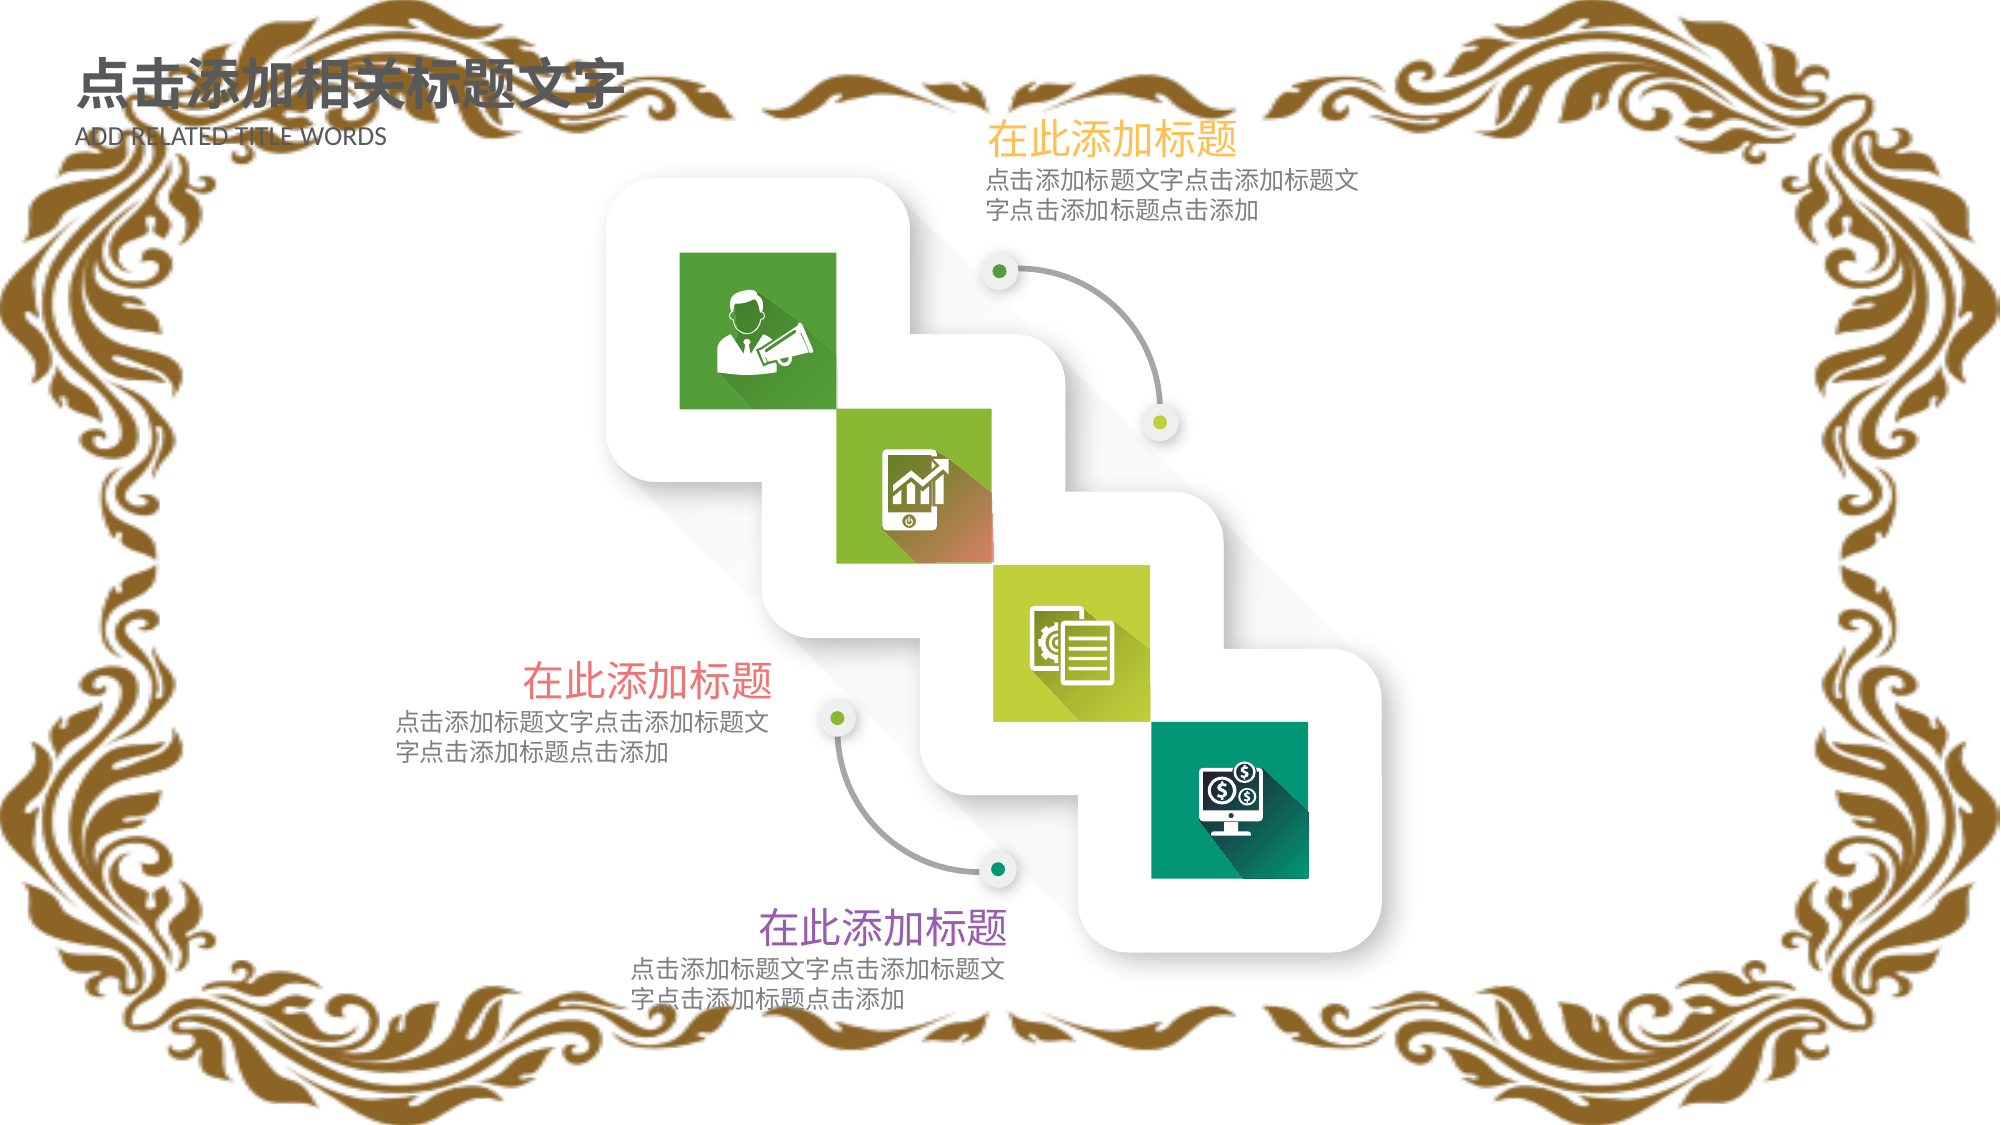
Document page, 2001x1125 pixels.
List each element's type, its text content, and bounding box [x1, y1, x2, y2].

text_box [717, 284, 838, 409]
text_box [873, 252, 1179, 555]
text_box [970, 105, 1386, 233]
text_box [882, 449, 993, 563]
picture [0, 0, 2000, 1125]
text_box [380, 647, 790, 775]
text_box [1029, 605, 1151, 721]
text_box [605, 178, 1382, 953]
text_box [1199, 761, 1309, 879]
text_box 点击添加相关标题文字 [60, 41, 644, 123]
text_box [818, 585, 1124, 888]
text_box ADD RELATED TITLE WORDS [59, 110, 403, 159]
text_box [615, 894, 1026, 1023]
